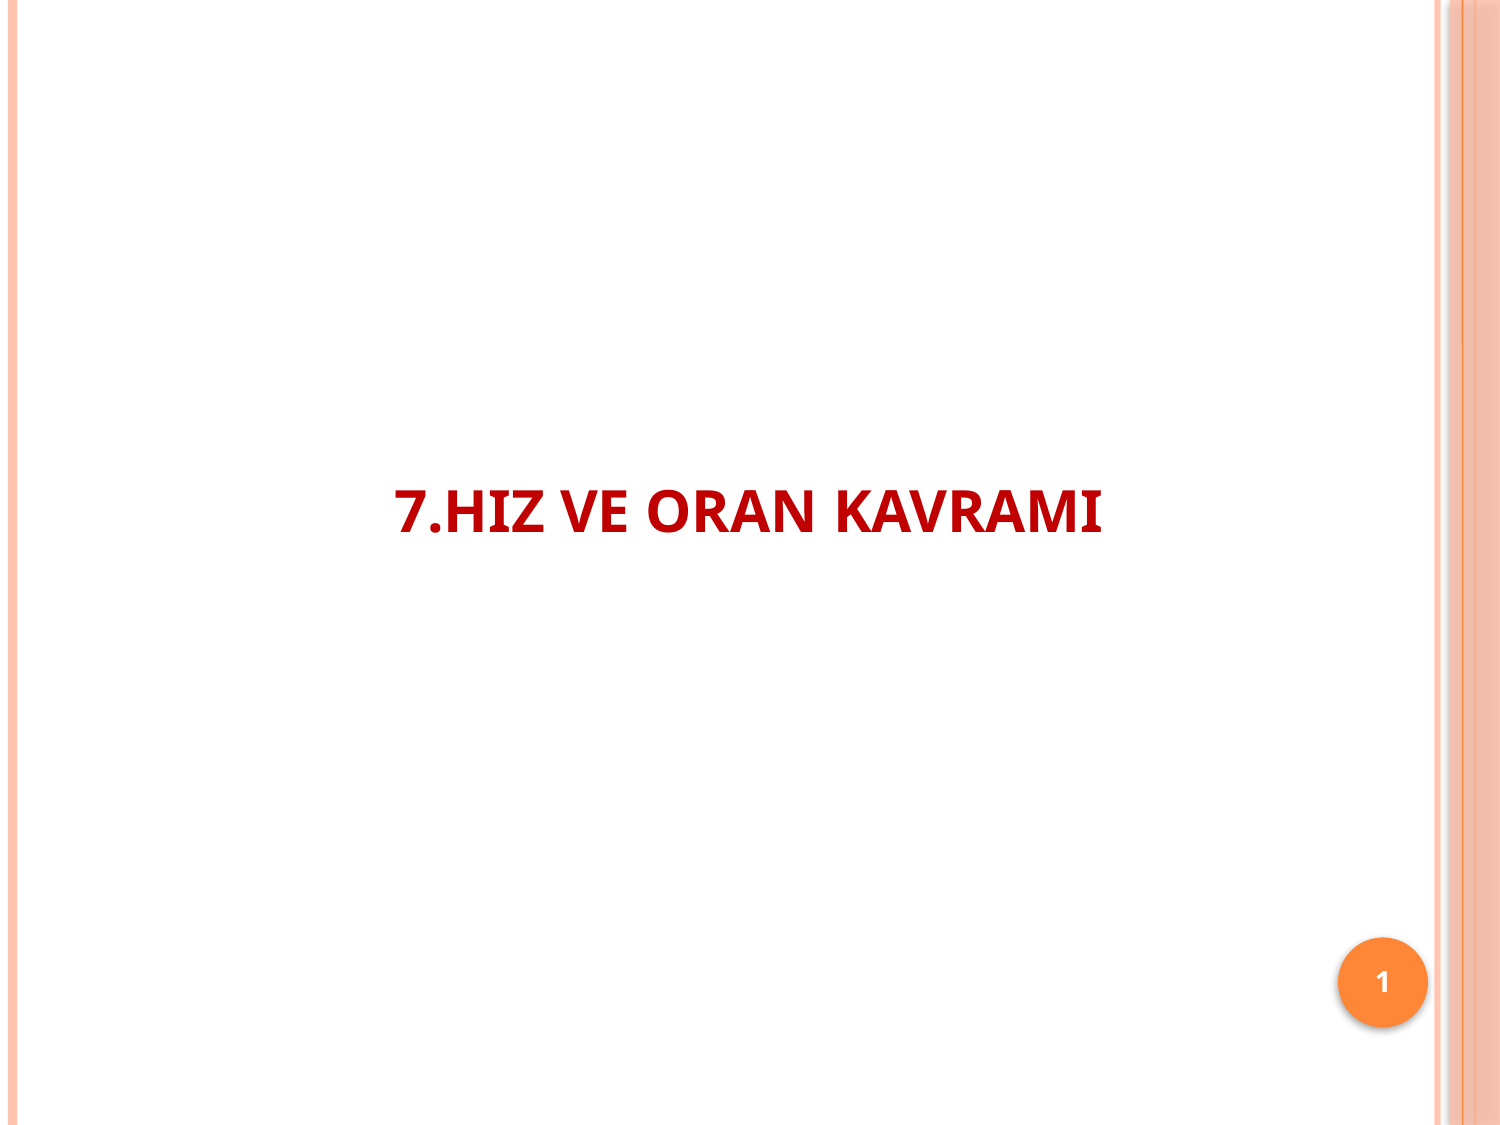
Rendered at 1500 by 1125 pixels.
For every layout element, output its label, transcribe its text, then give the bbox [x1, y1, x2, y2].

slide_number 1 [1333, 940, 1434, 1027]
title 7.Hız ve Oran Kavramı [75, 338, 1424, 622]
